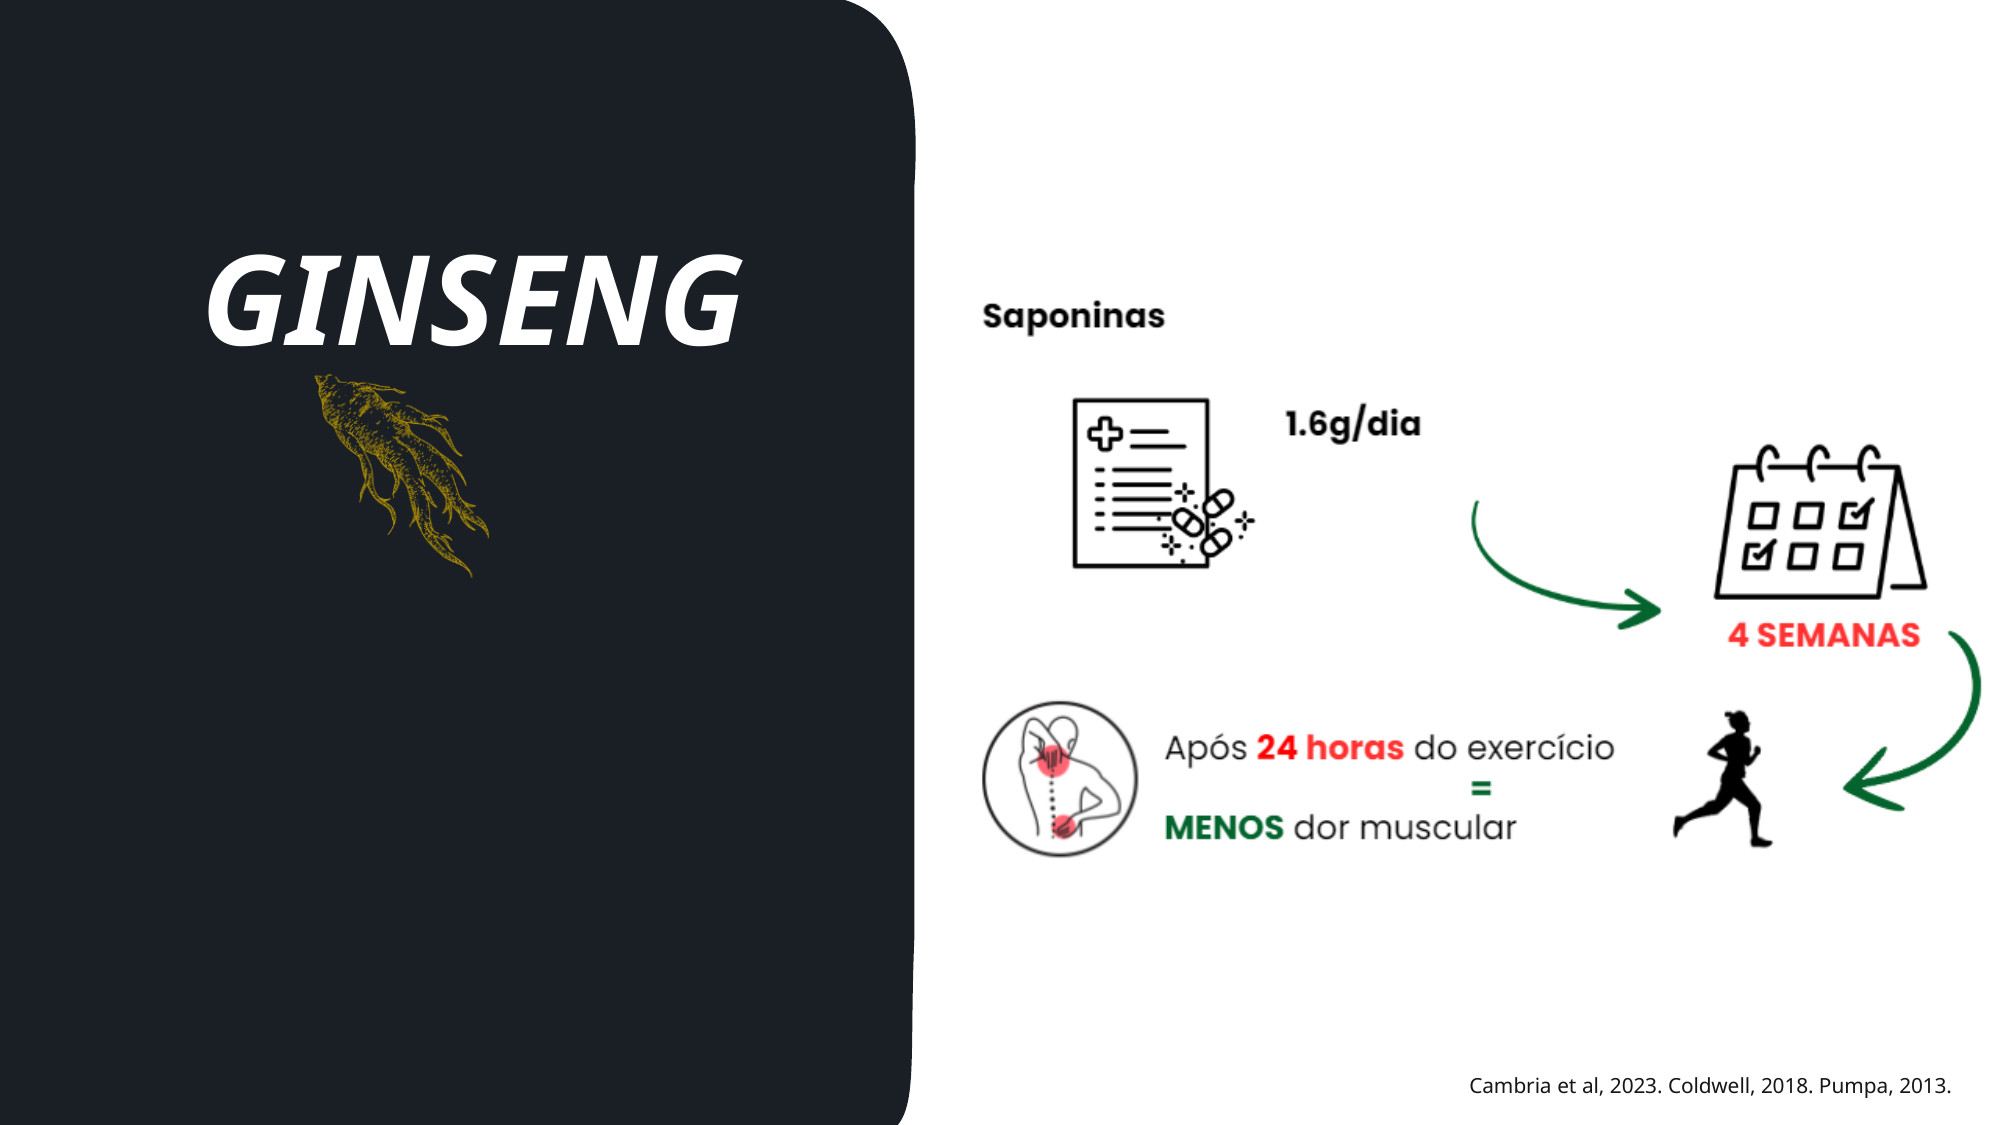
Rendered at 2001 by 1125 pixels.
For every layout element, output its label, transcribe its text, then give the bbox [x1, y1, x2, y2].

picture [930, 276, 2000, 928]
text_box GINSENG [186, 212, 871, 378]
text_box Cambria et al, 2023. Coldwell, 2018. Pumpa, 2013. [968, 1065, 1972, 1105]
picture [281, 352, 529, 603]
text_box [0, 0, 918, 1125]
